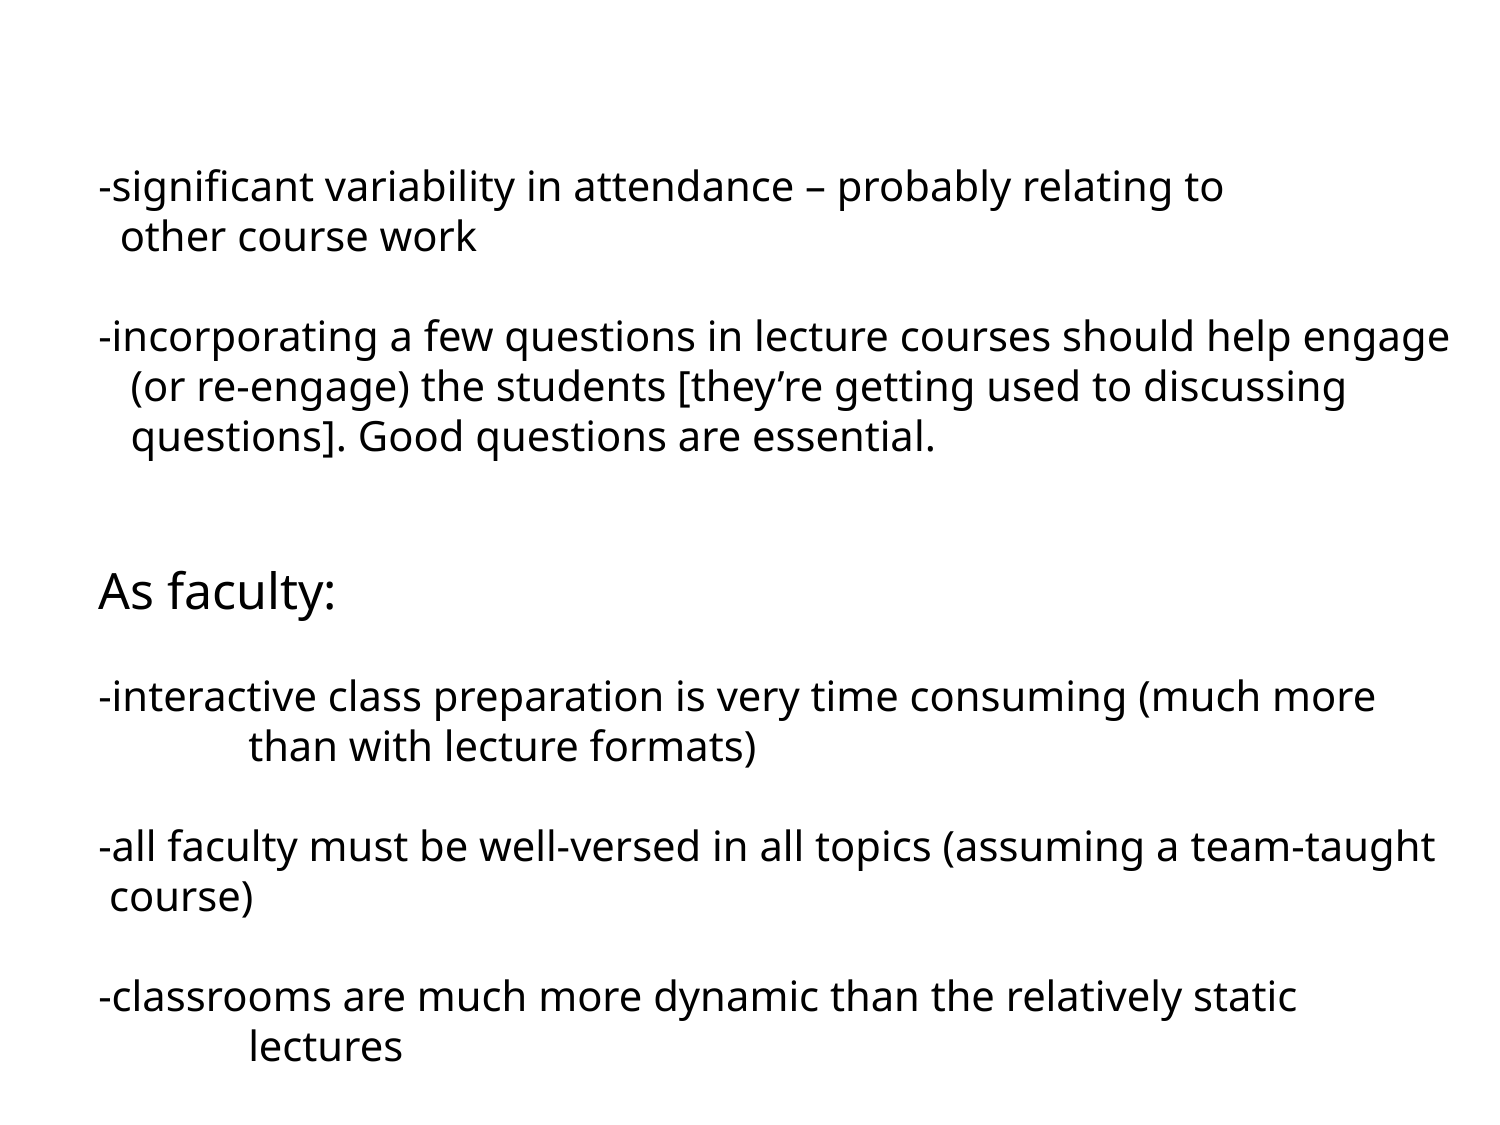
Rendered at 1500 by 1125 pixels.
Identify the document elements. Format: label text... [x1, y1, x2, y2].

text_box -significant variability in attendance – probably relating to other course work -incorporating a few questions in lecture courses should help engage (or re-engage) the students [they’re getting used to discussing questions]. Good questions are essential. As faculty: -interactive class preparation is very time consuming (much more than with lecture formats) -all faculty must be well-versed in all topics (assuming a team-taught course) -classrooms are much more dynamic than the relatively static lectures [83, 101, 1466, 1125]
